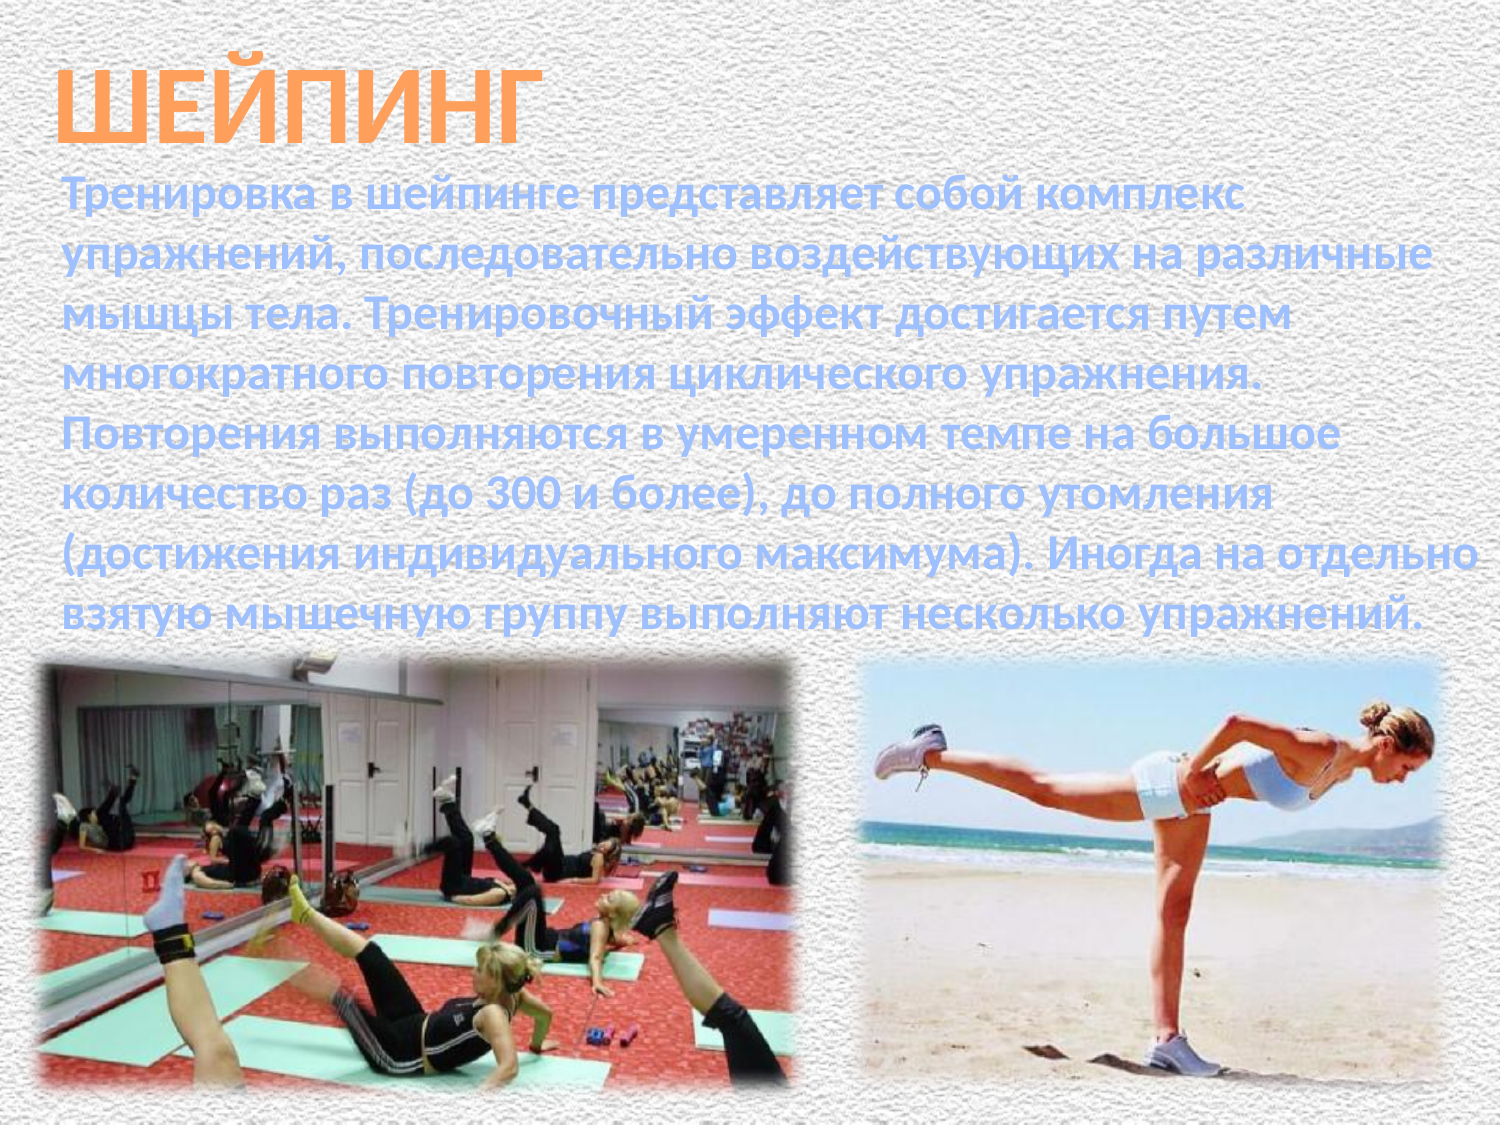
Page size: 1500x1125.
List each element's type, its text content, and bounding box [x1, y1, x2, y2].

text_box ШЕЙПИНГ [37, 23, 561, 174]
text_box Тренировка в шейпинге представляет собой комплекс упражнений, последовательно воздействующих на различные мышцы тела. Тренировочный эффект достигается путем многократного повторения циклического упражнения. Повторения выполняются в умеренном темпе на большое количество раз (до 300 и более), до полного утомления (достижения индивидуального максимума). Иногда на отдельно взятую мышечную группу выполняют несколько упражнений. [46, 152, 1500, 648]
picture [0, 0, 1500, 1125]
